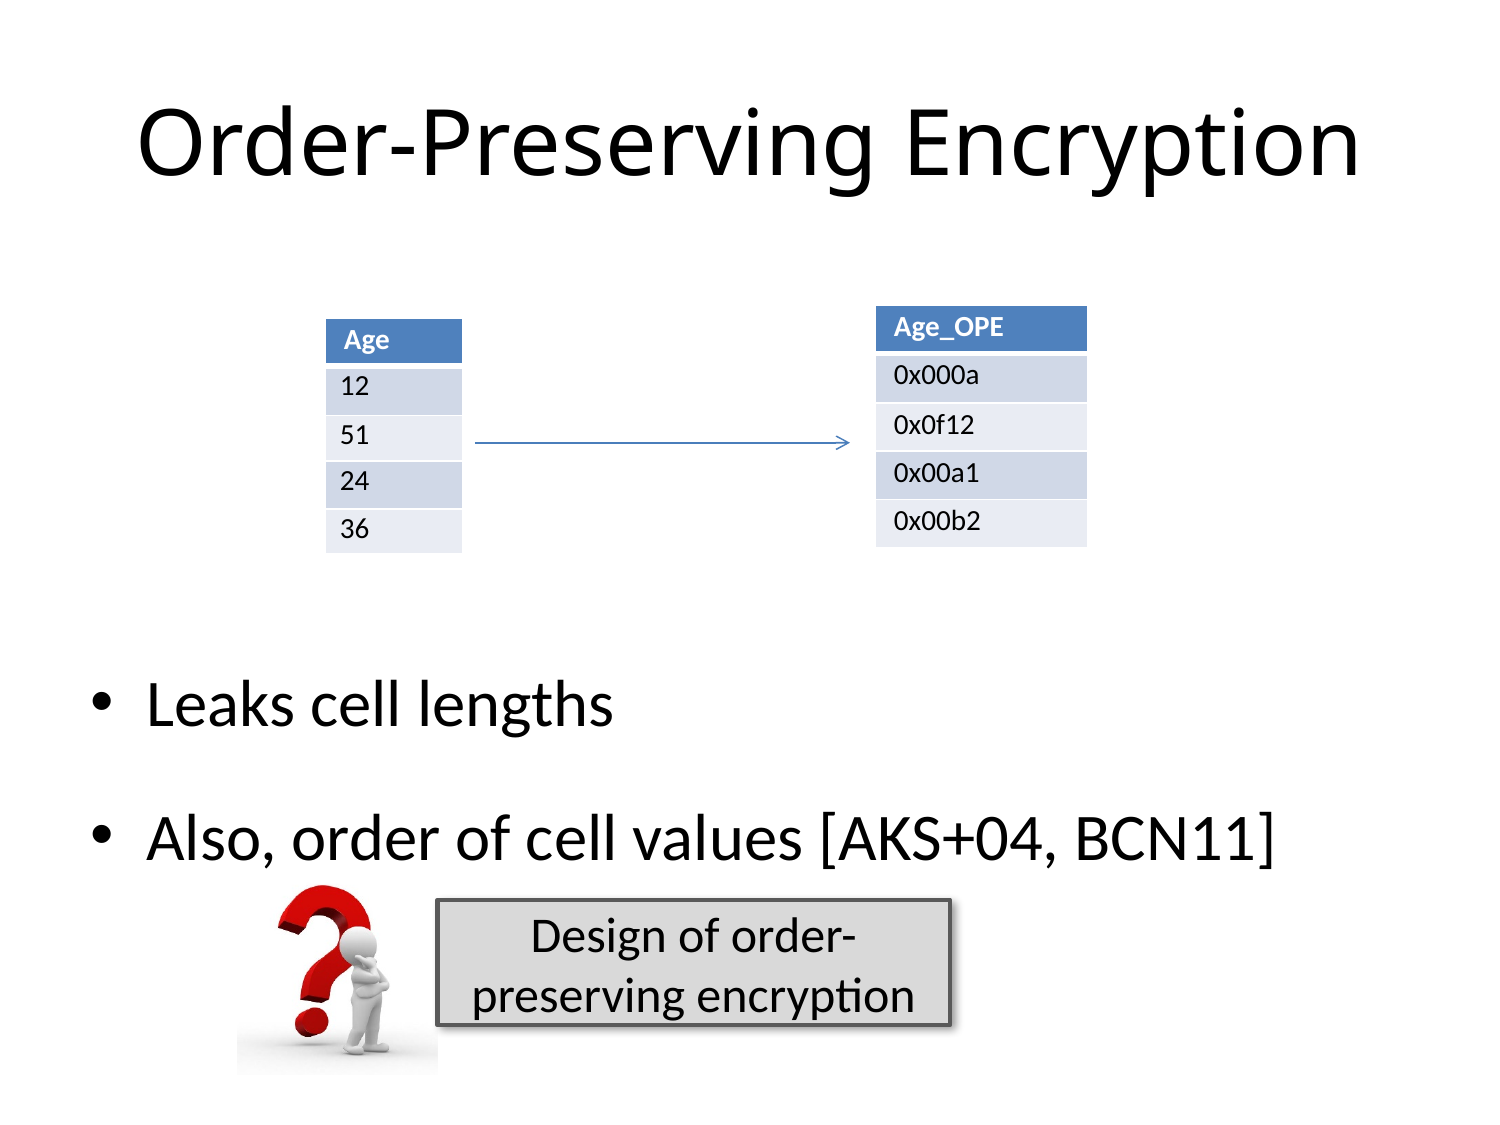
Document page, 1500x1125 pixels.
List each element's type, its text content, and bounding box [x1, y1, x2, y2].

table_cell 24 [326, 462, 462, 508]
table_cell 12 [326, 369, 462, 415]
picture [237, 874, 438, 1076]
table_header Age_OPE [876, 306, 1087, 351]
text_box Design of order-preserving encryption [441, 898, 952, 1027]
title Order-Preserving Encryption [75, 45, 1425, 233]
table_cell 0x0f12 [876, 404, 1087, 450]
table_cell 0x00a1 [876, 452, 1087, 499]
table_cell 0x00b2 [876, 500, 1087, 547]
table_cell 0x000a [876, 356, 1087, 402]
table_header Age [326, 319, 462, 363]
table_cell 51 [326, 416, 462, 460]
list Leaks cell lengths Also, order of cell values [AKS+04, BCN11] [75, 612, 1425, 1005]
table_cell 36 [326, 510, 462, 553]
